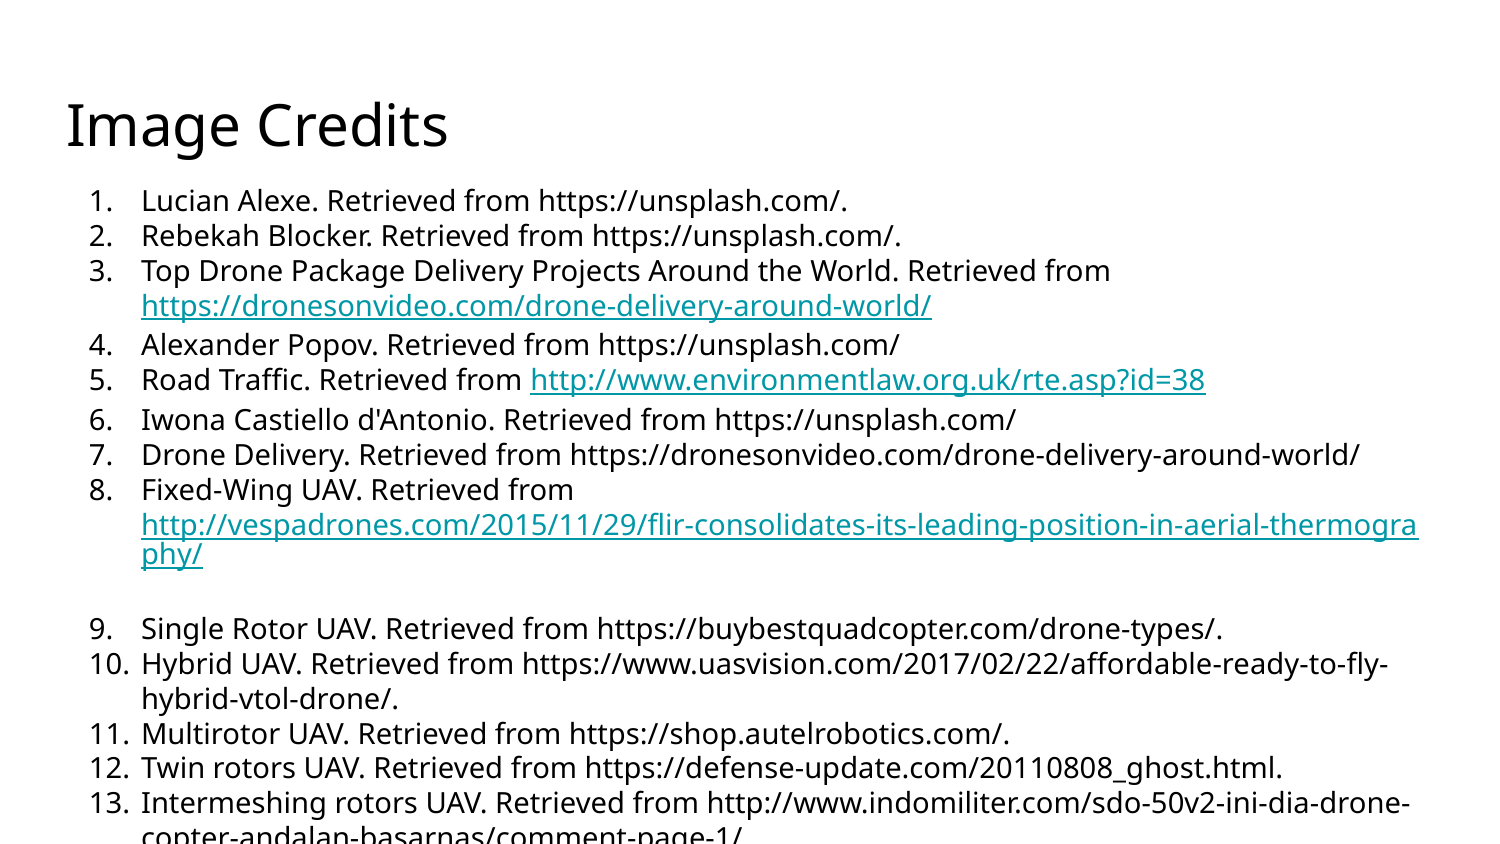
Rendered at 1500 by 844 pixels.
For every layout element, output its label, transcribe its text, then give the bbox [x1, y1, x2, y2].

title Image Credits [51, 72, 1449, 166]
list Lucian Alexe. Retrieved from https://unsplash.com/. Rebekah Blocker. Retrieved from https://unsplash.com/. Top Drone Package Delivery Projects Around the World. Retrieved from https://dronesonvideo.com/drone-delivery-around-world/ Alexander Popov. Retrieved from https://unsplash.com/ Road Traffic. Retrieved from http://www.environmentlaw.org.uk/rte.asp?id=38 Iwona Castiello d'Antonio. Retrieved from https://unsplash.com/ Drone Delivery. Retrieved from https://dronesonvideo.com/drone-delivery-around-world/ Fixed-Wing UAV. Retrieved from http://vespadrones.com/2015/11/29/flir-consolidates-its-leading-position-in-aerial-thermography/ Single Rotor UAV. Retrieved from https://buybestquadcopter.com/drone-types/. Hybrid UAV. Retrieved from https://www.uasvision.com/2017/02/22/affordable-ready-to-fly-hybrid-vtol-drone/. Multirotor UAV. Retrieved from https://shop.autelrobotics.com/. Twin rotors UAV. Retrieved from https://defense-update.com/20110808_ghost.html. Intermeshing rotors UAV. Retrieved from http://www.indomiliter.com/sdo-50v2-ini-dia-drone-copter-andalan-basarnas/comment-page-1/. Kaman HH-43 Huskie. Retrieved from http://shelbs2.deviantart.com/art/Kaman-HH-43-Huskie-168425214. Motor. Retrieved from http://www.scorpionsystem.com/catalog/aeroplane/motors_1/sii-40/SII_4020-420/. [51, 166, 1449, 787]
